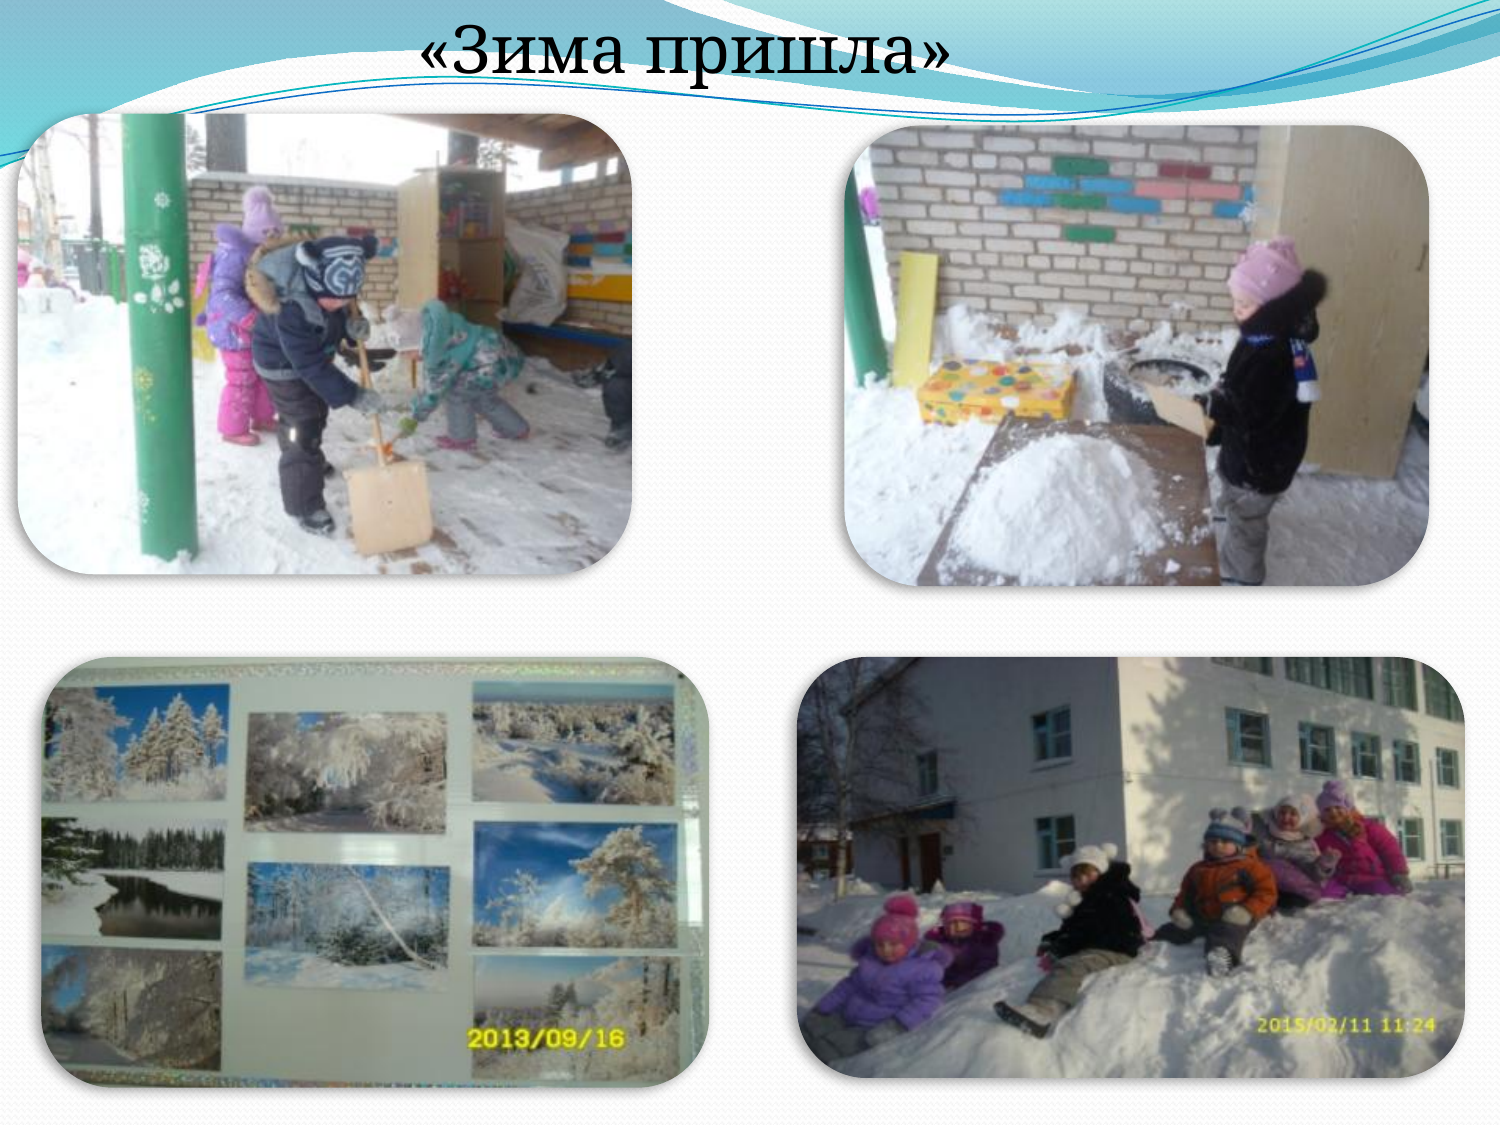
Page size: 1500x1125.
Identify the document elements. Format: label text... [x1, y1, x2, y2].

picture [796, 656, 1466, 1079]
text_box «Зима пришла» [398, 0, 973, 95]
picture [41, 656, 710, 1088]
picture [17, 113, 633, 575]
picture [844, 125, 1430, 587]
